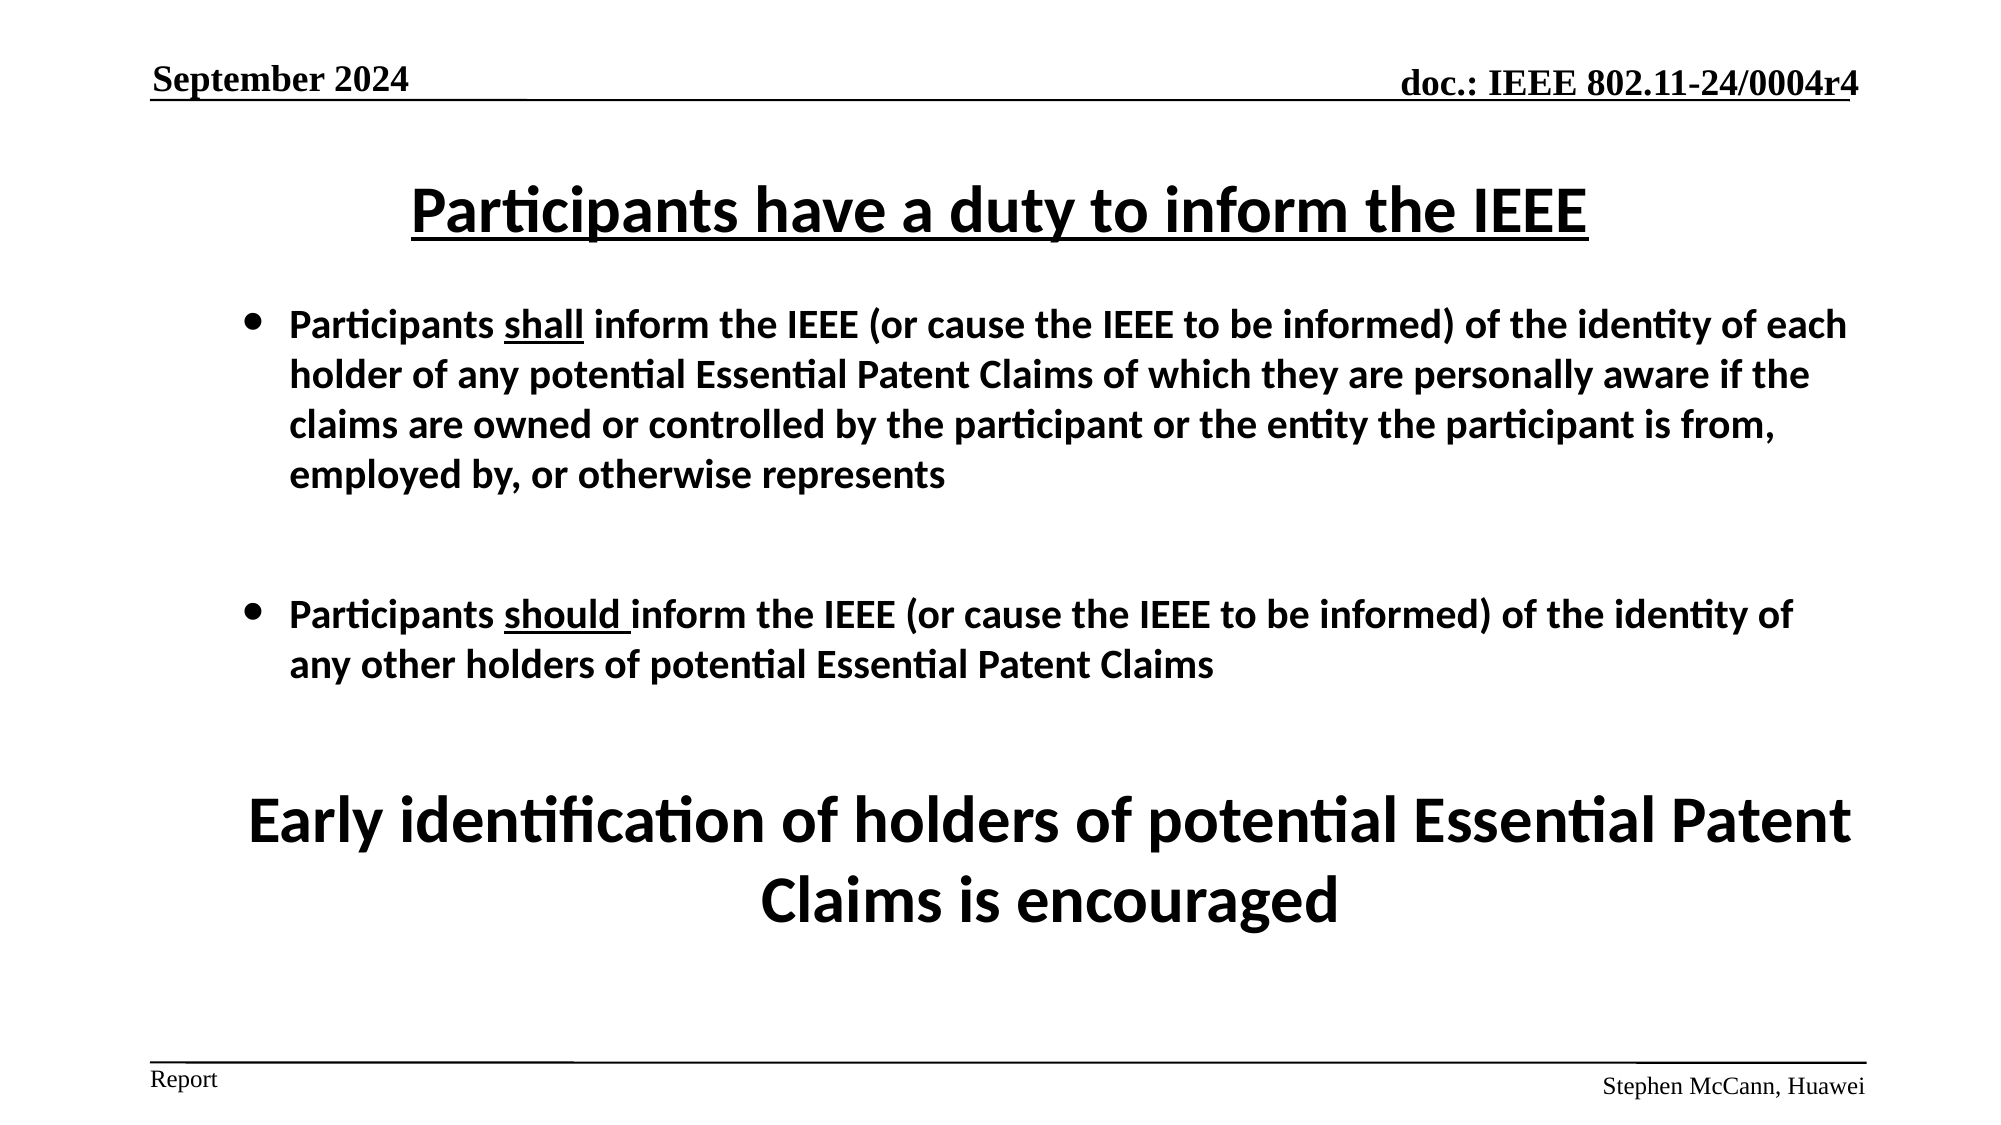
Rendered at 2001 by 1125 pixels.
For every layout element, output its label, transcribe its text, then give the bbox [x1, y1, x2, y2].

text_box Stephen McCann, Huawei [1295, 1062, 1881, 1103]
title Participants have a duty to inform the IEEE [274, 149, 1726, 263]
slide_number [152, 54, 563, 100]
list Participants shall inform the IEEE (or cause the IEEE to be informed) of the identity of each holder of any potential Essential Patent Claims of which they are personally aware if the claims are owned or controlled by the participant or the entity the participant is from, employed by, or otherwise represents Participants should inform the IEEE (or cause the IEEE to be informed) of the identity of any other holders of potential Essential Patent Claims Early identification of holders of potential Essential Patent Claims is encouraged [152, 288, 1875, 976]
